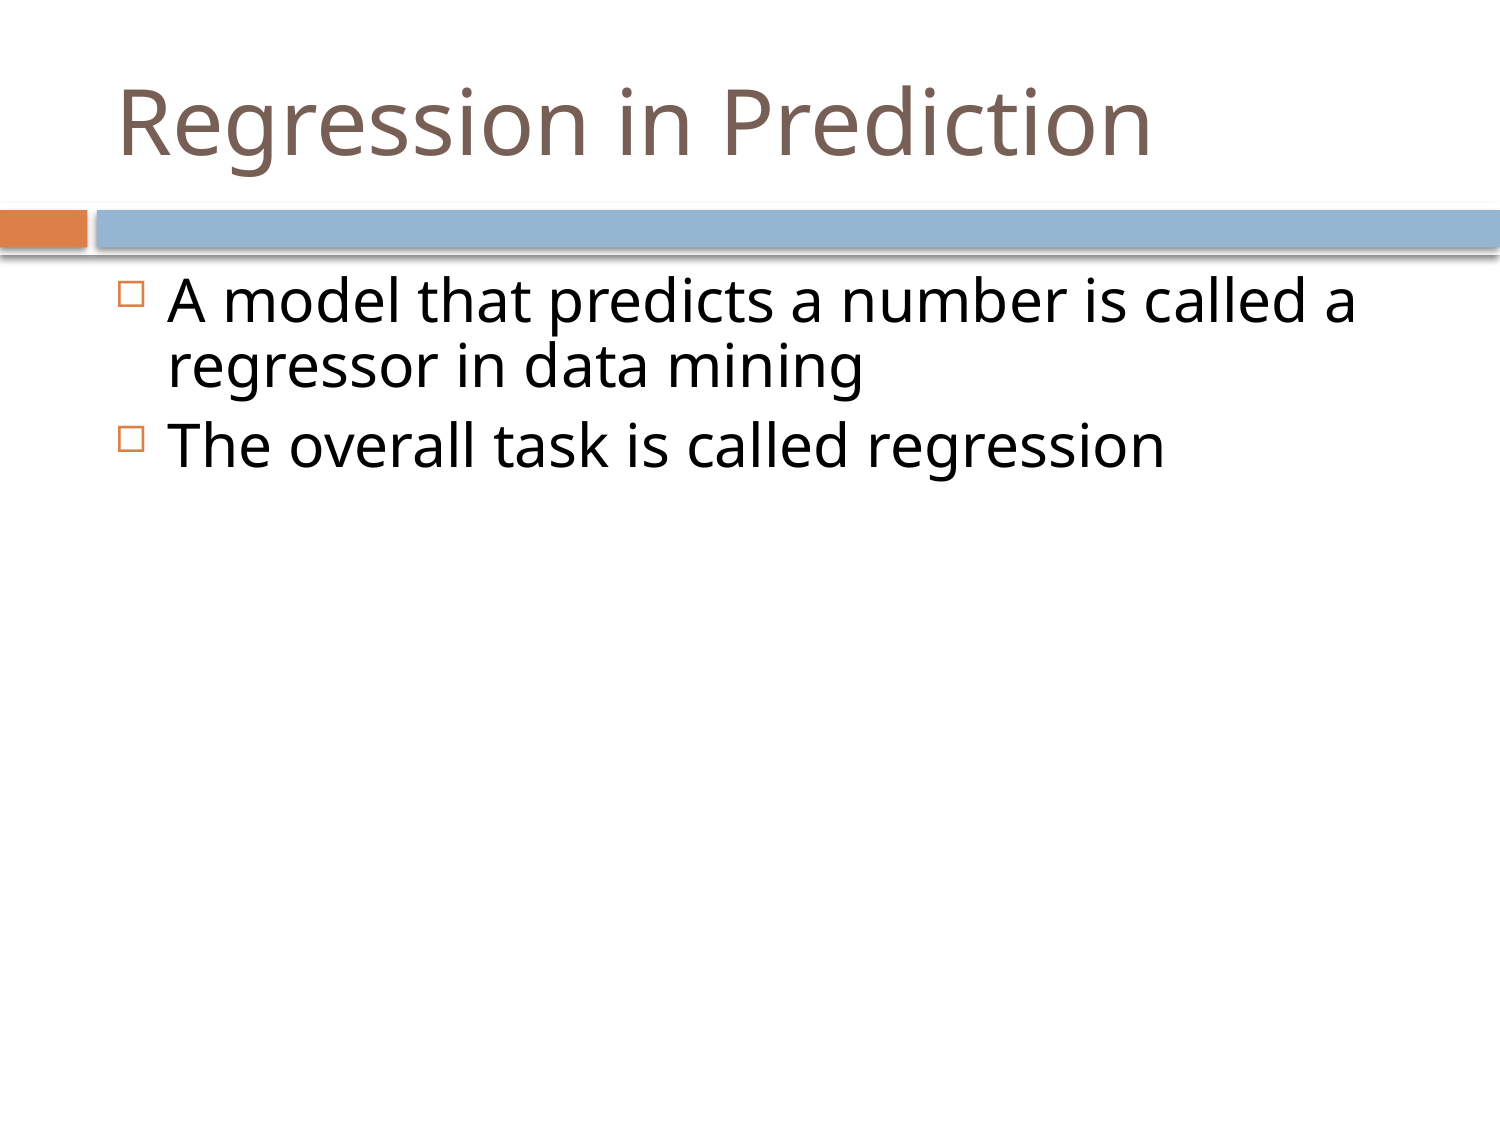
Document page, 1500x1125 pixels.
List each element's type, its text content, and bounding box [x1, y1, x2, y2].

title Regression in Prediction [100, 37, 1438, 200]
list A model that predicts a number is called a regressor in data mining The overall task is called regression [100, 262, 1438, 1000]
